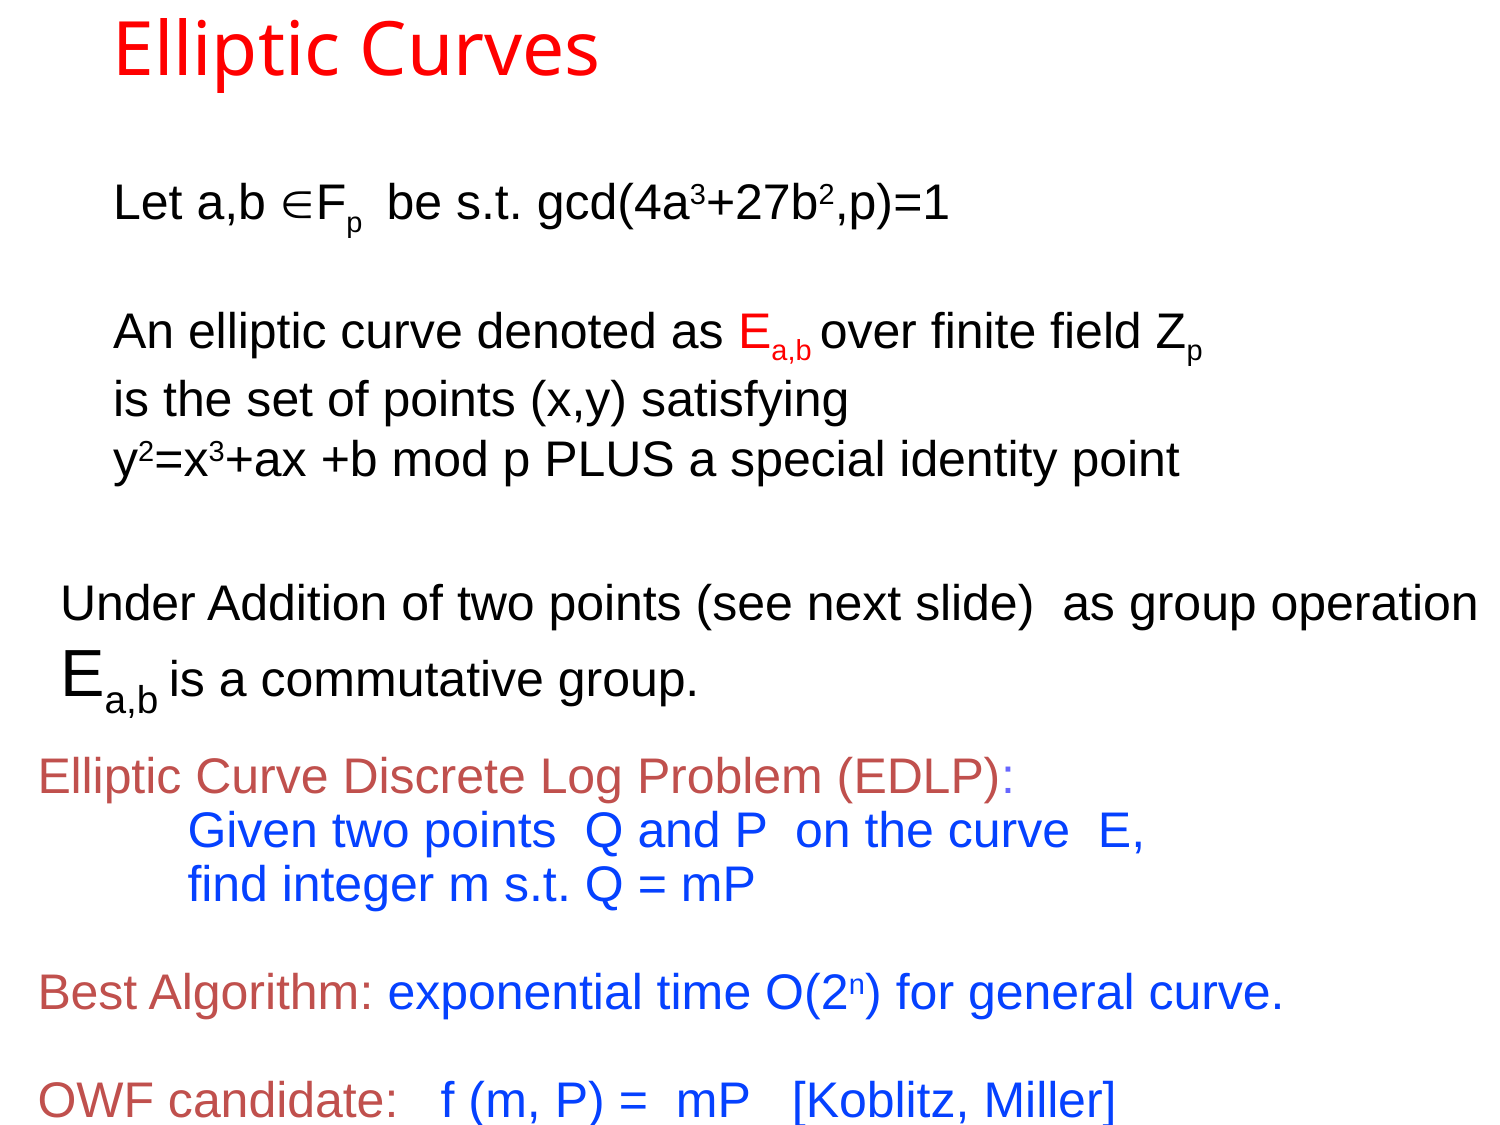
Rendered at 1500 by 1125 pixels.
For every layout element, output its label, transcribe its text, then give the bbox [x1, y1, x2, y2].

text_box Let a,b Fp be s.t. gcd(4a3+27b2,p)=1 An elliptic curve denoted as Ea,b over finite field Zp is the set of points (x,y) satisfying y2=x3+ax +b mod p PLUS a special identity point [98, 162, 1449, 494]
text_box Under Addition of two points (see next slide) as group operation Ea,b is a commutative group. [45, 562, 1500, 729]
title Elliptic Curves [112, 0, 1388, 162]
list Elliptic Curve Discrete Log Problem (EDLP): Given two points Q and P on the curve E, find integer m s.t. Q = mP Best Algorithm: exponential time O(2n) for general curve. OWF candidate: f (m, P) = mP [Koblitz, Miller] [37, 750, 1463, 1125]
